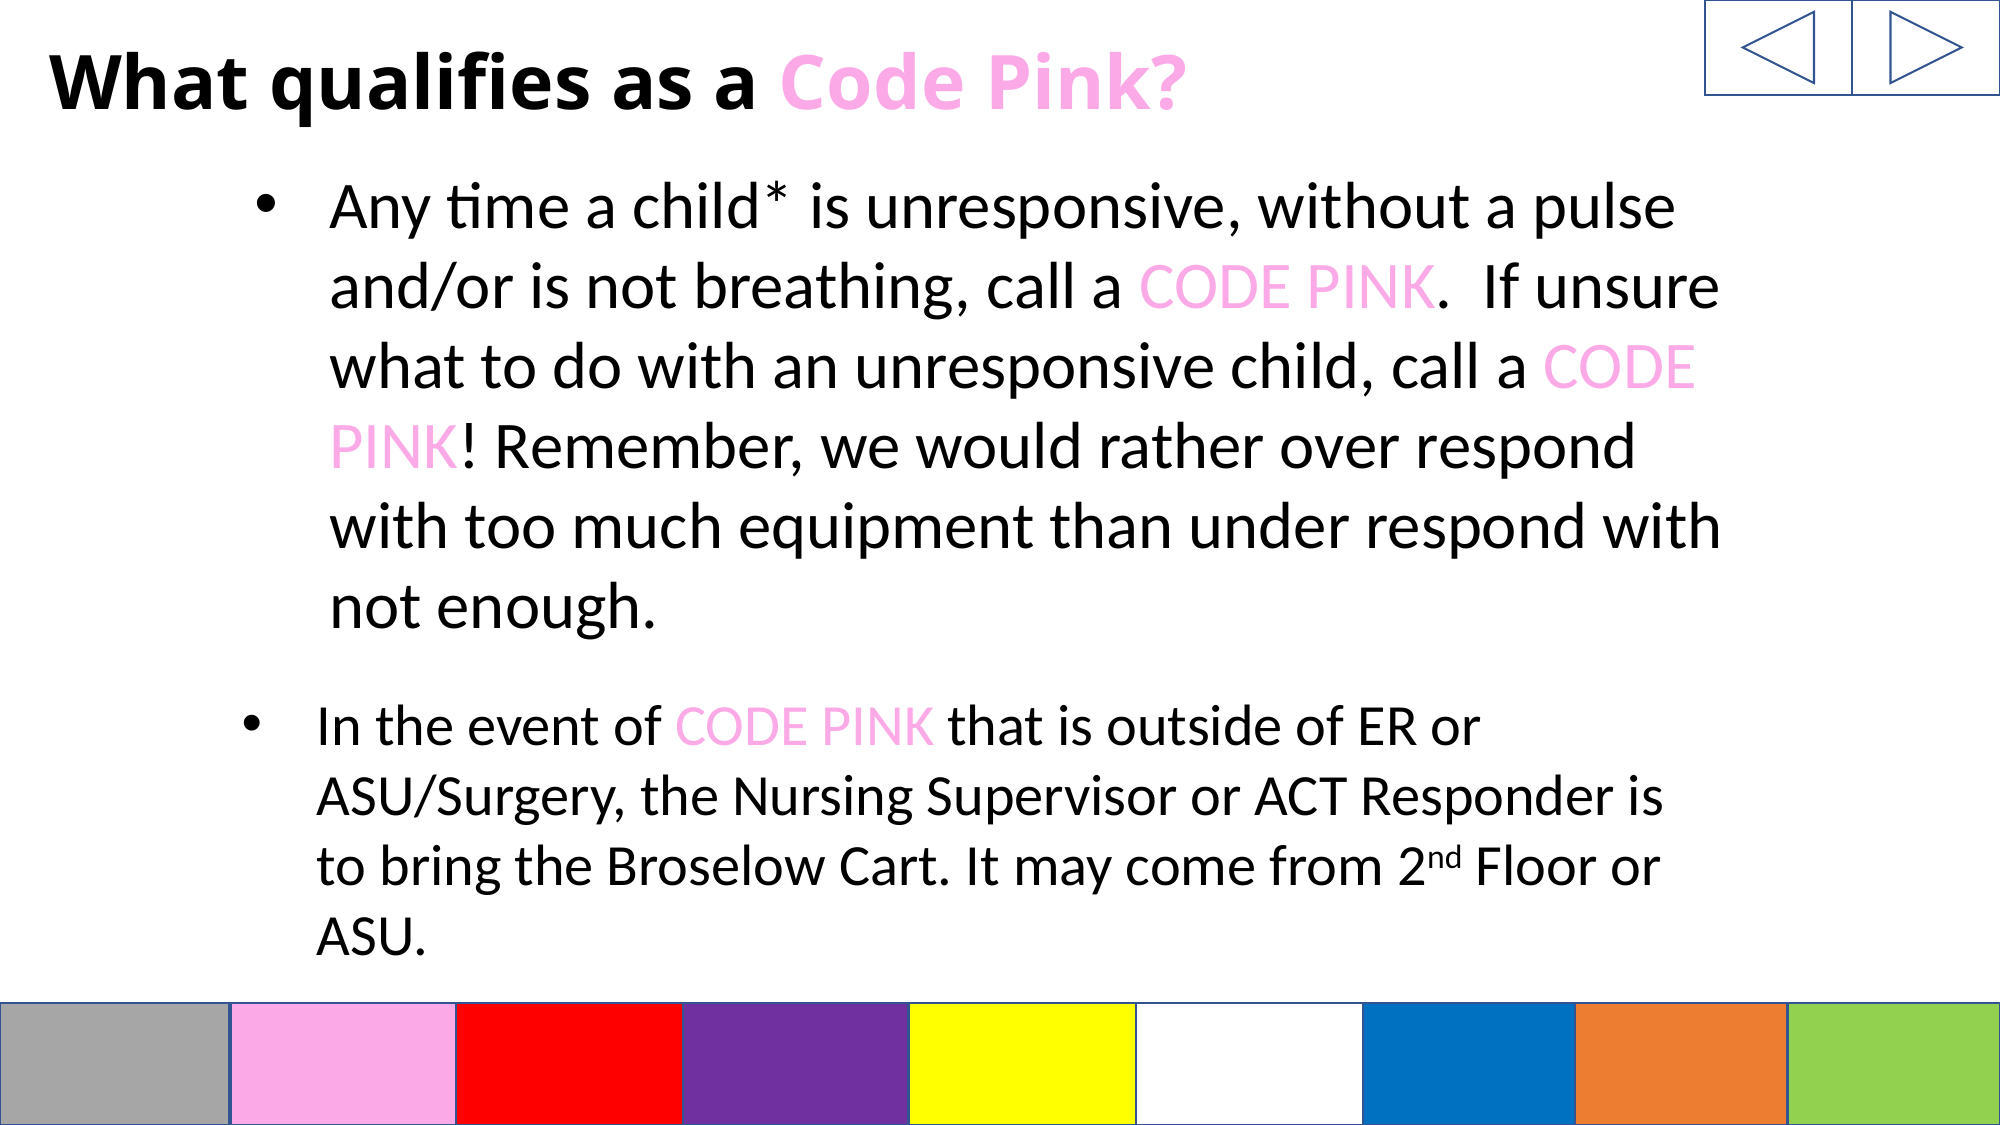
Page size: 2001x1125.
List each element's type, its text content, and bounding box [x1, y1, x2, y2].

text_box [909, 1002, 1135, 1125]
text_box [0, 1002, 230, 1125]
text_box [1787, 1002, 2000, 1125]
text_box [1135, 1002, 1362, 1125]
text_box [1853, 0, 2000, 96]
text_box [1576, 1002, 1787, 1125]
text_box Any time a child* is unresponsive, without a pulse and/or is not breathing, call a CODE PINK. If unsure what to do with an unresponsive child, call a CODE PINK! Remember, we would rather over respond with too much equipment than under respond with not enough. [239, 154, 1761, 650]
text_box [230, 1002, 455, 1125]
text_box In the event of CODE PINK that is outside of ER or ASU/Surgery, the Nursing Supervisor or ACT Responder is to bring the Broselow Cart. It may come from 2nd Floor or ASU. [226, 679, 1705, 975]
text_box [455, 1002, 682, 1125]
text_box [1704, 0, 1853, 96]
title What qualifies as a Code Pink? [34, 36, 1363, 134]
text_box [1362, 1002, 1576, 1125]
text_box [682, 1002, 909, 1125]
